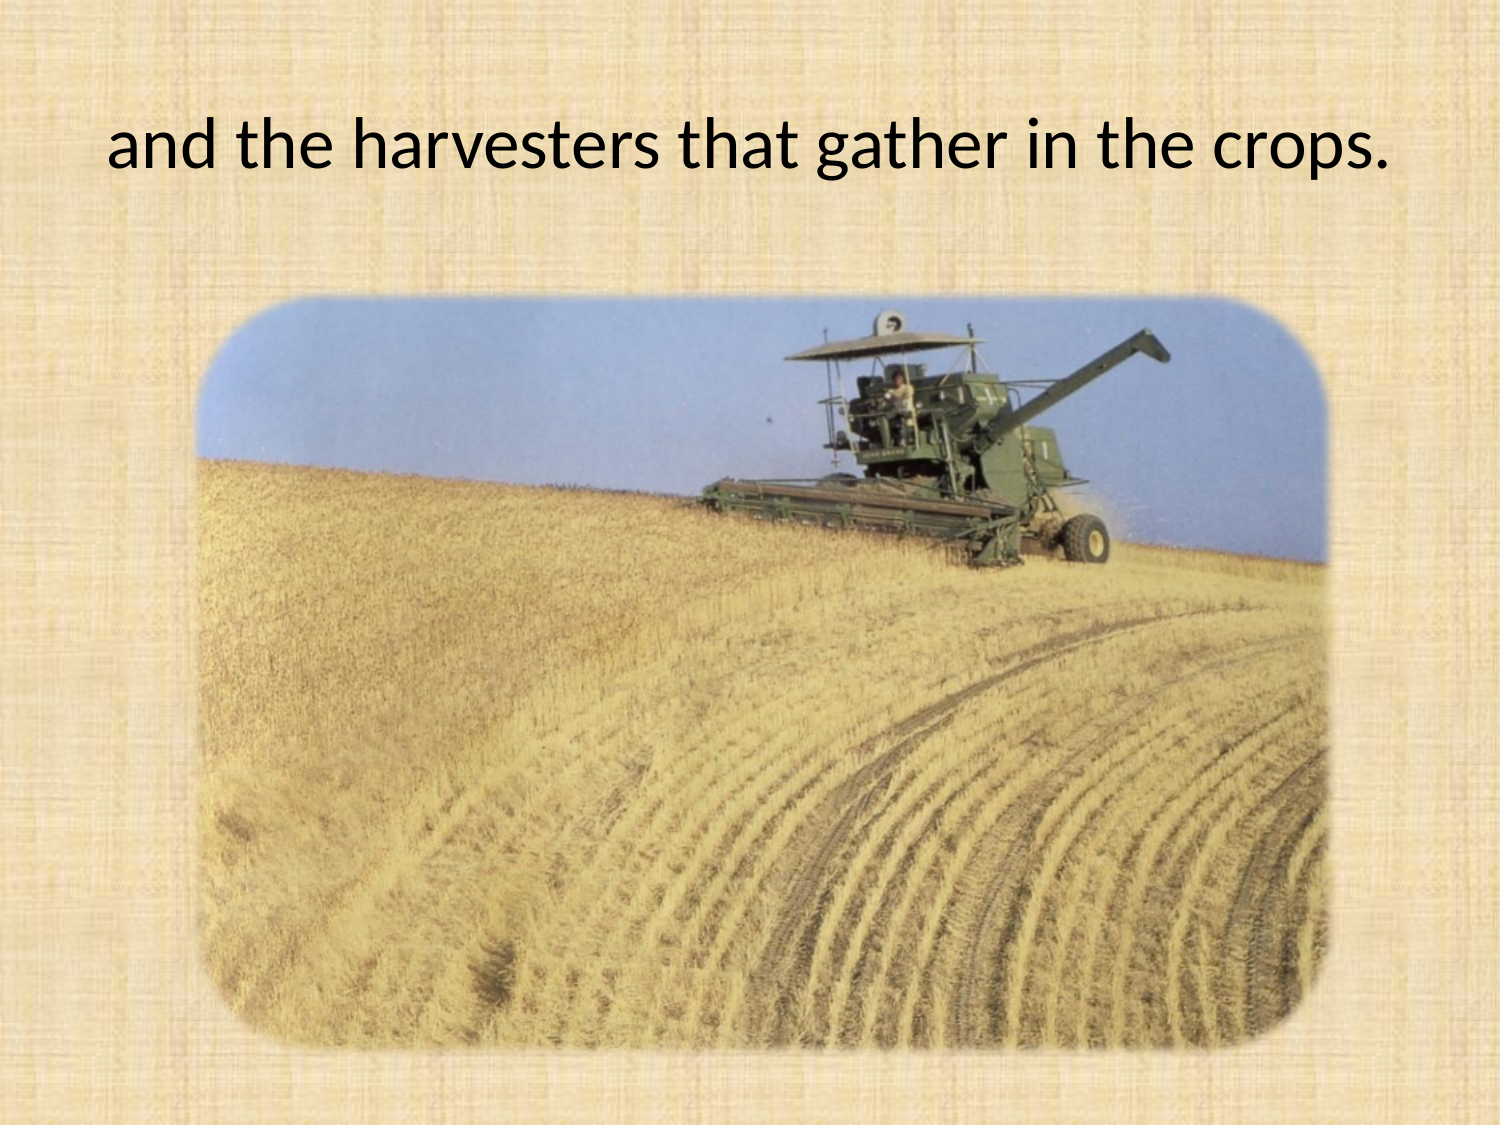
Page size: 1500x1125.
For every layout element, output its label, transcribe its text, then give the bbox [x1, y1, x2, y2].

title and the harvesters that gather in the crops. [75, 45, 1425, 233]
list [187, 287, 1338, 1060]
